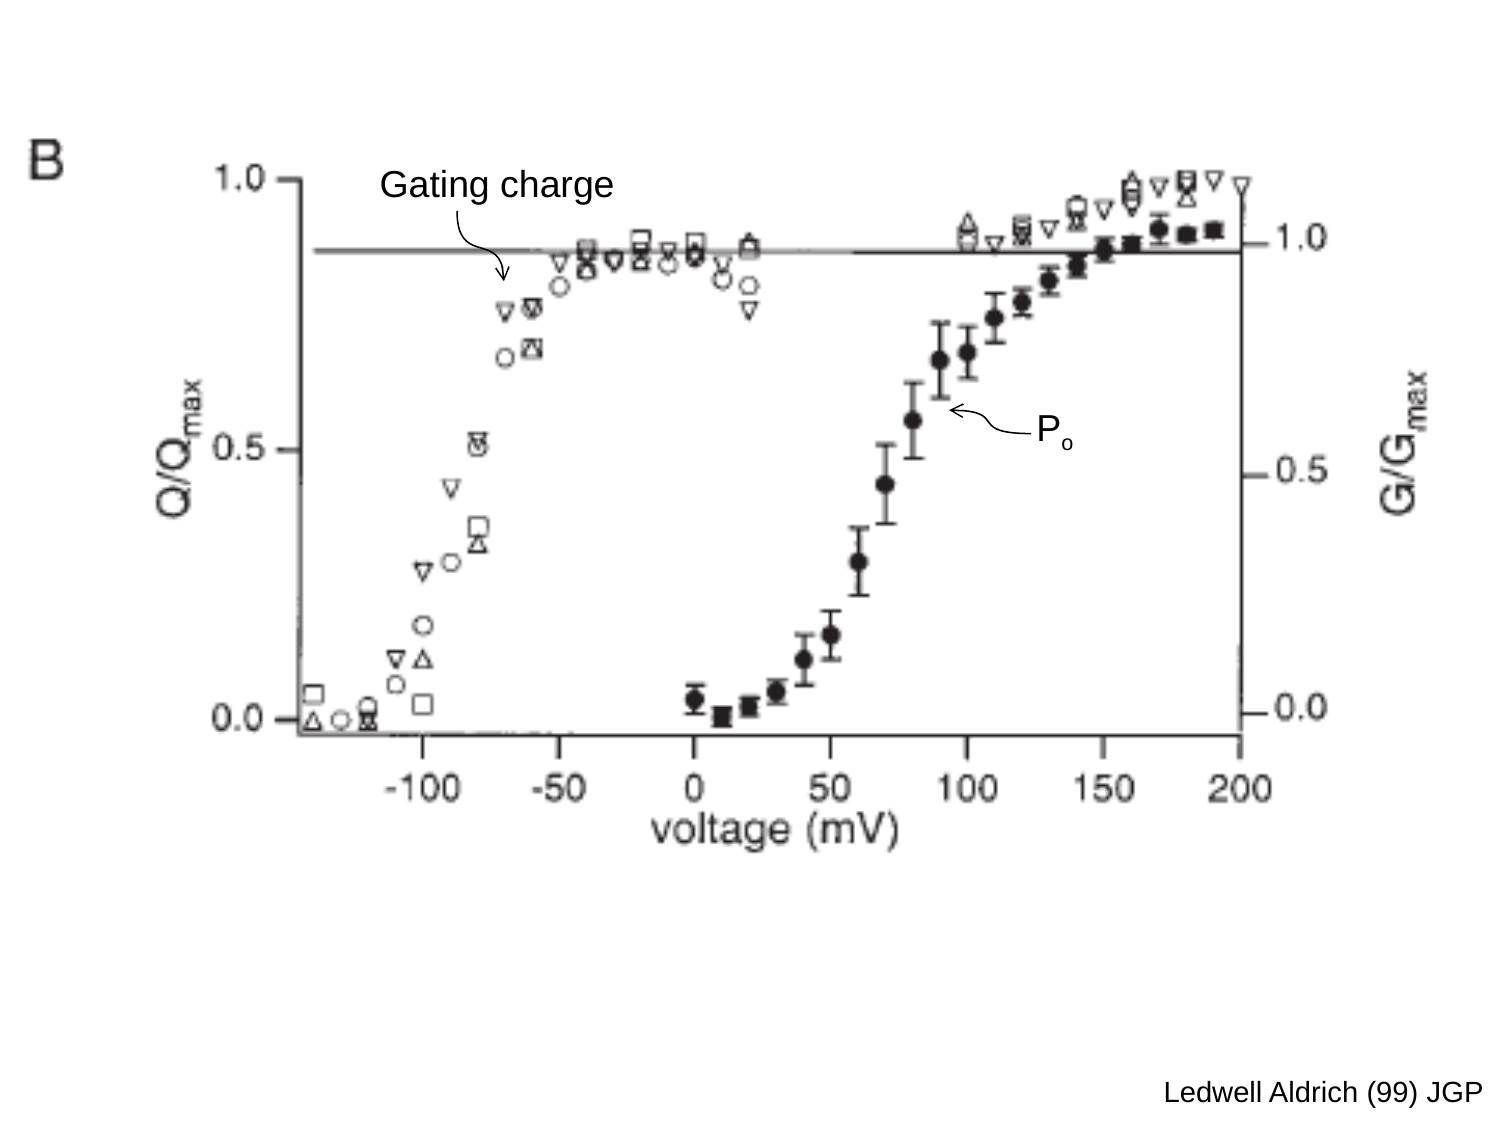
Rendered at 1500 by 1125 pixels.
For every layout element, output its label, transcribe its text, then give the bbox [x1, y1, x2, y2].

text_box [362, 152, 632, 282]
picture [11, 81, 1487, 870]
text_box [948, 409, 1032, 434]
text_box Ledwell Aldrich (99) JGP [1148, 1066, 1499, 1117]
